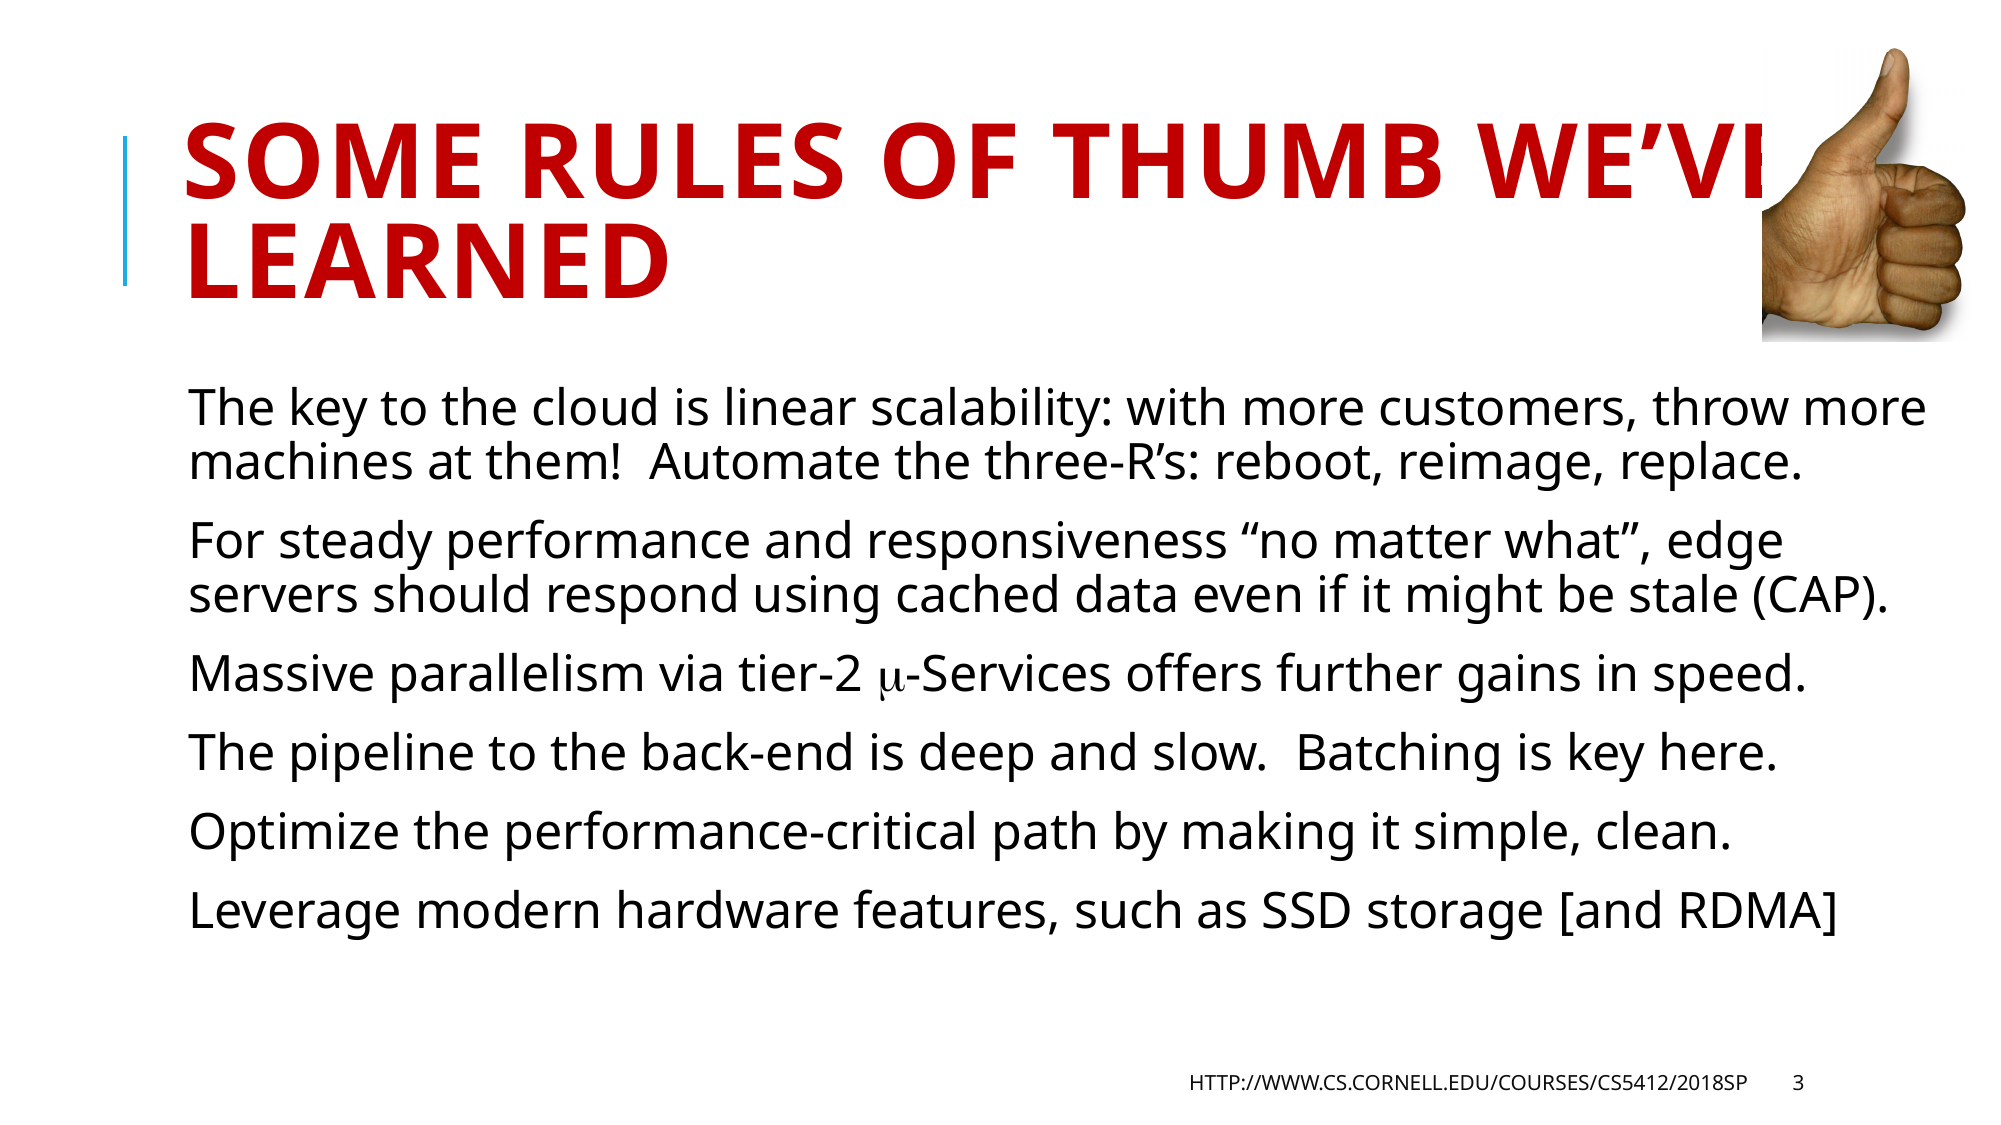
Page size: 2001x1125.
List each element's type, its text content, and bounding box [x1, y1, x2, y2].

title Some rules of thumb we’ve learned [168, 96, 1756, 342]
footer http://www.cs.cornell.edu/courses/cs5412/2018sp [794, 1061, 1763, 1107]
picture [1762, 46, 1971, 343]
slide_number 3 [1777, 1061, 1938, 1107]
list The key to the cloud is linear scalability: with more customers, throw more machines at them! Automate the three-R’s: reboot, reimage, replace. For steady performance and responsiveness “no matter what”, edge servers should respond using cached data even if it might be stale (CAP). Massive parallelism via tier-2 -Services offers further gains in speed. The pipeline to the back-end is deep and slow. Batching is key here. Optimize the performance-critical path by making it simple, clean. Leverage modern hardware features, such as SSD storage [and RDMA] [168, 375, 1938, 1035]
